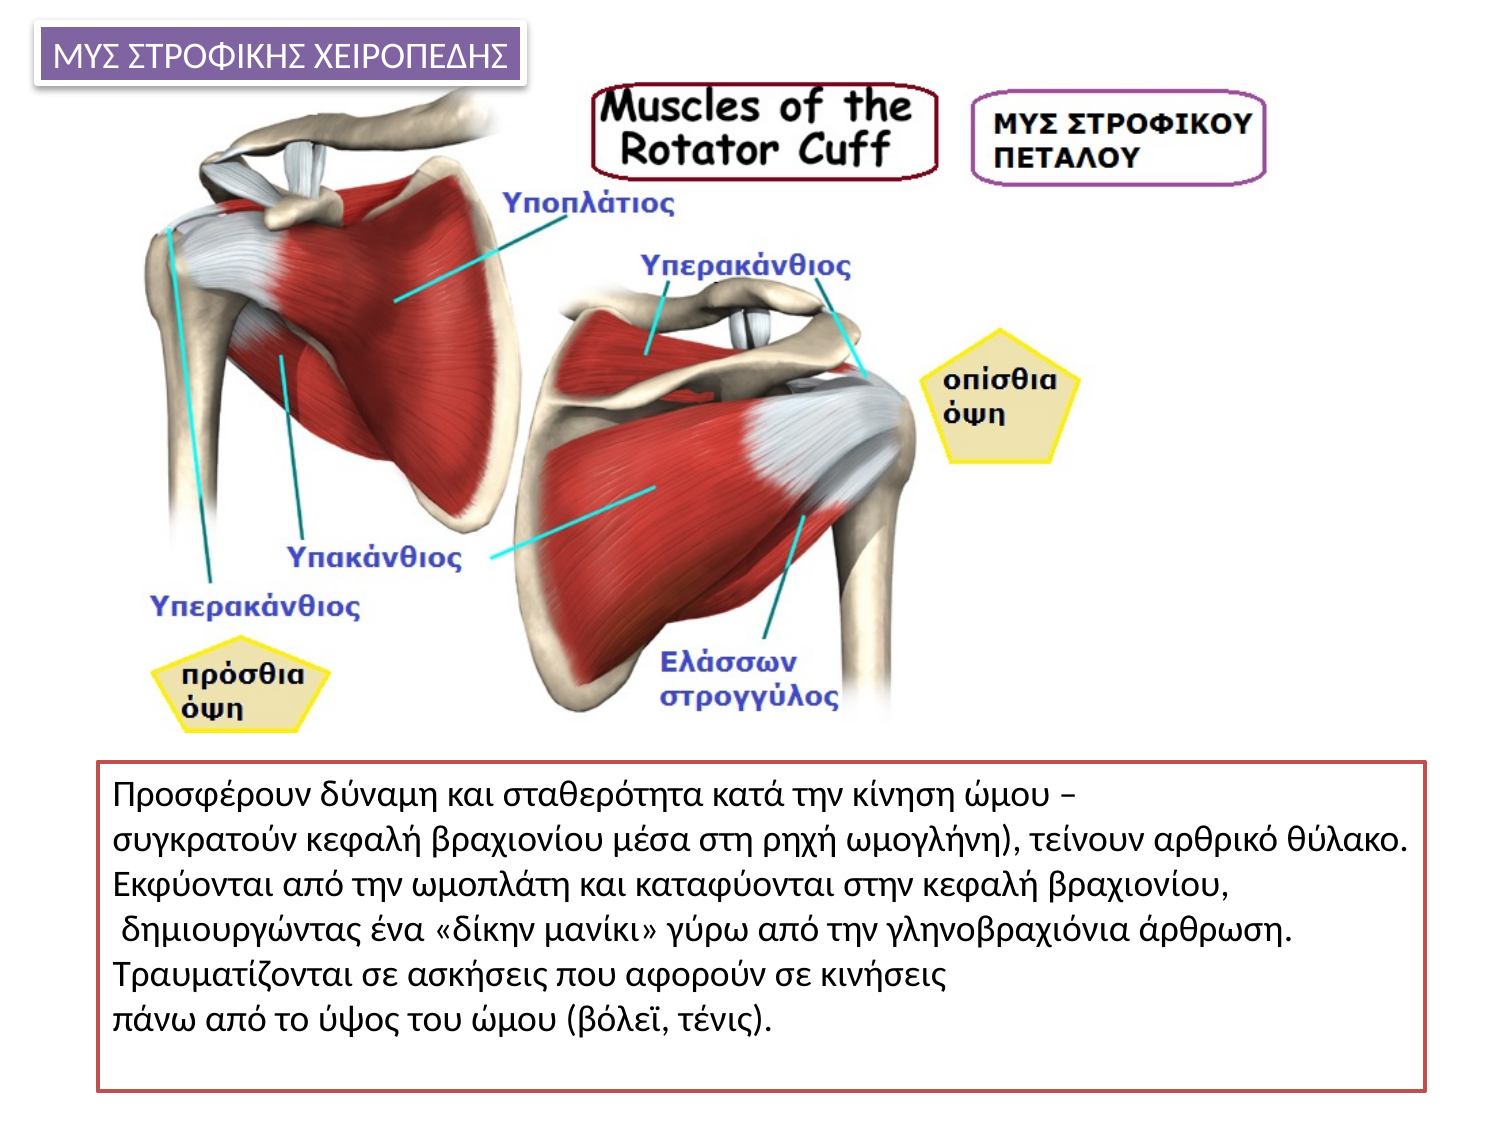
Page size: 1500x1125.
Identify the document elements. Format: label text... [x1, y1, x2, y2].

text_box Προσφέρουν δύναμη και σταθερότητα κατά την κίνηση ώμου – συγκρατούν κεφαλή βραχιονίου μέσα στη ρηχή ωμογλήνη), τείνουν αρθρικό θύλακο. Εκφύονται από την ωμοπλάτη και καταφύονται στην κεφαλή βραχιονίου, δημιουργώντας ένα «δίκην μανίκι» γύρω από την γληνοβραχιόνια άρθρωση. Τραυματίζονται σε ασκήσεις που αφορούν σε κινήσεις πάνω από το ύψος του ώμου (βόλεϊ, τένις). [96, 760, 1427, 1093]
picture [140, 81, 1306, 733]
text_box ΜΥΣ ΣΤΡΟΦΙΚΗΣ ΧΕΙΡΟΠΕΔΗΣ [34, 20, 527, 86]
